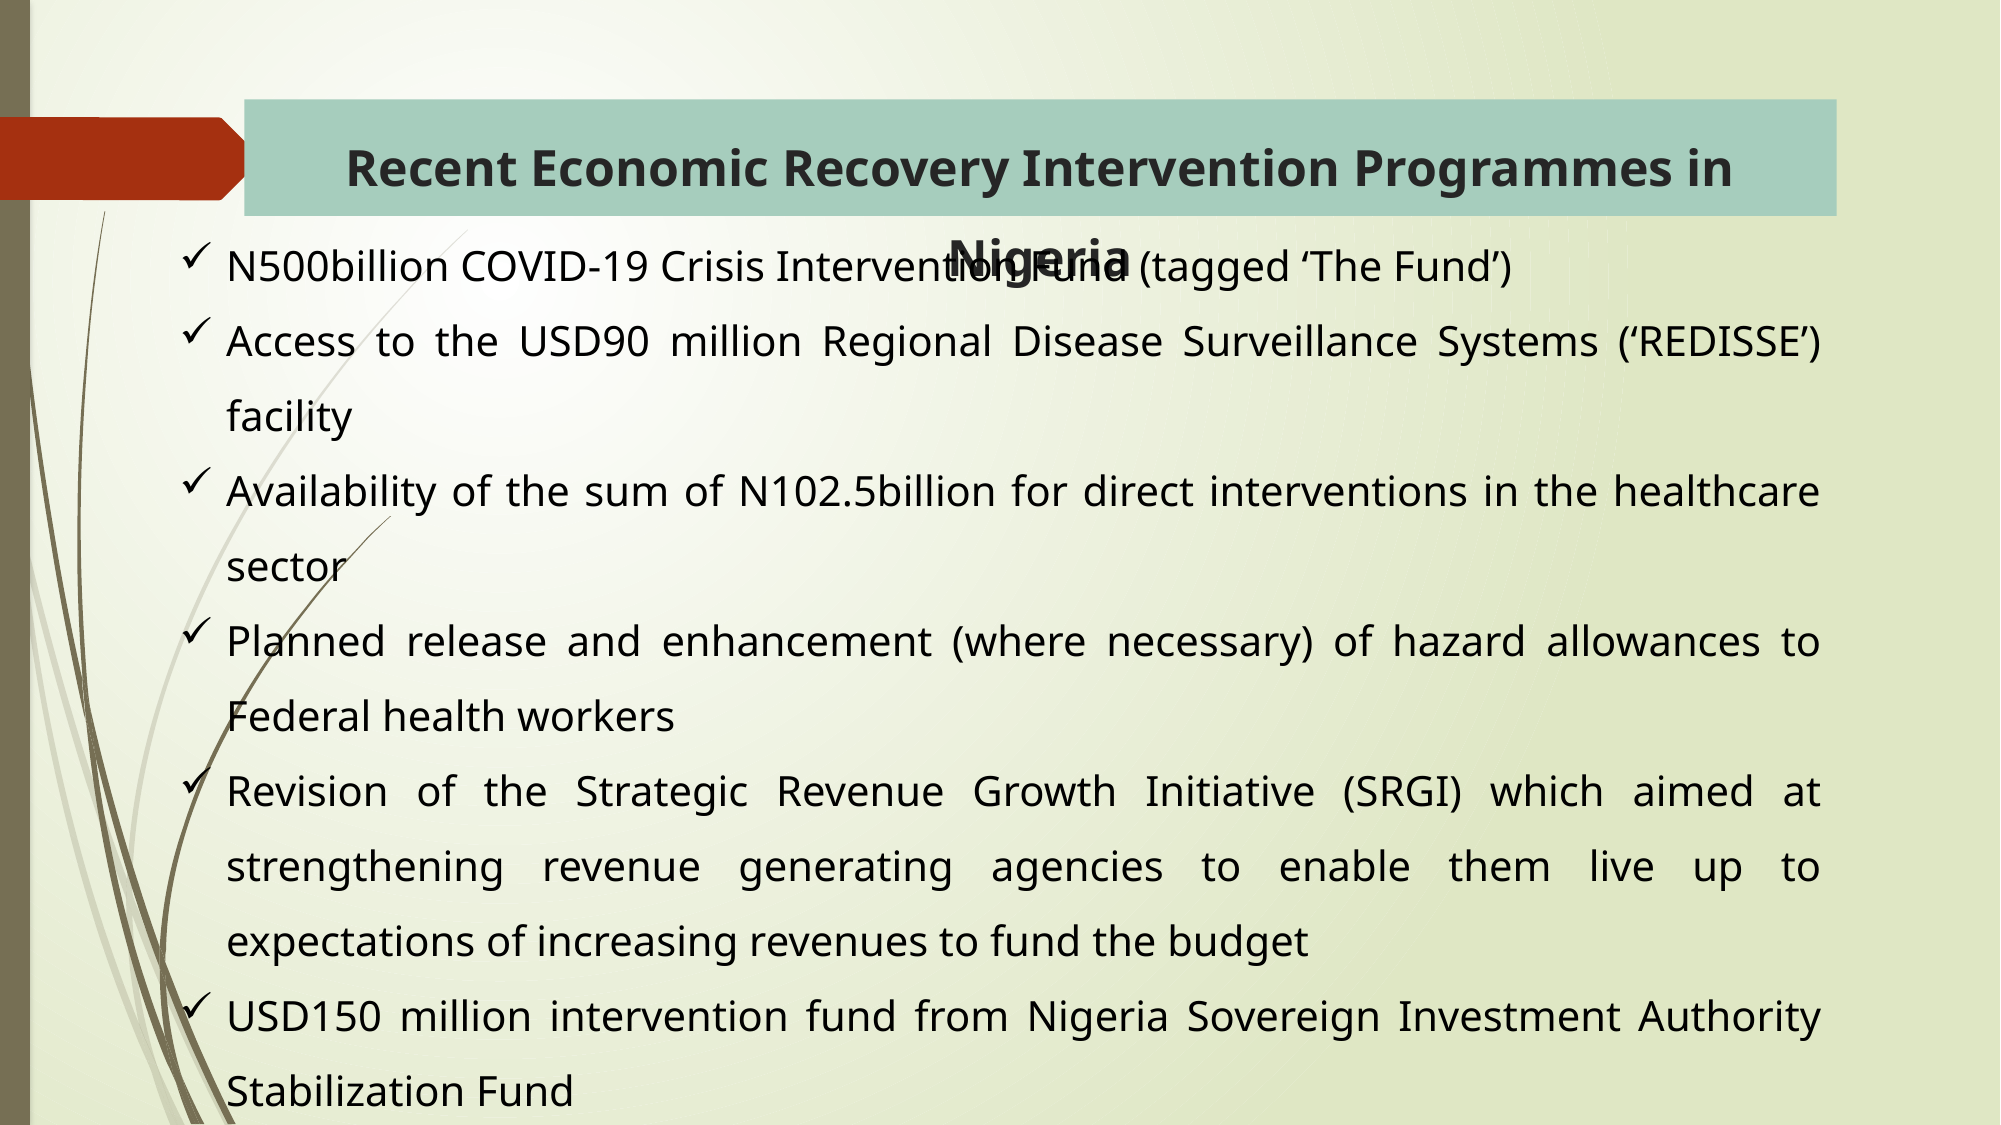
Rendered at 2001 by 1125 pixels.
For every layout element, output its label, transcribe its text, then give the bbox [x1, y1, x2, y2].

text_box N500billion COVID-19 Crisis Intervention Fund (tagged ‘The Fund’) Access to the USD90 million Regional Disease Surveillance Systems (‘REDISSE’) facility Availability of the sum of N102.5billion for direct interventions in the healthcare sector Planned release and enhancement (where necessary) of hazard allowances to Federal health workers Revision of the Strategic Revenue Growth Initiative (SRGI) which aimed at strengthening revenue generating agencies to enable them live up to expectations of increasing revenues to fund the budget USD150 million intervention fund from Nigeria Sovereign Investment Authority Stabilization Fund Debt and Interest Moratorium for States Restructuring of Treasury Single Account (TSA) Amendment of the 2020 Appropriation Act. [164, 207, 1837, 1125]
title Recent Economic Recovery Intervention Programmes in Nigeria [244, 99, 1837, 207]
